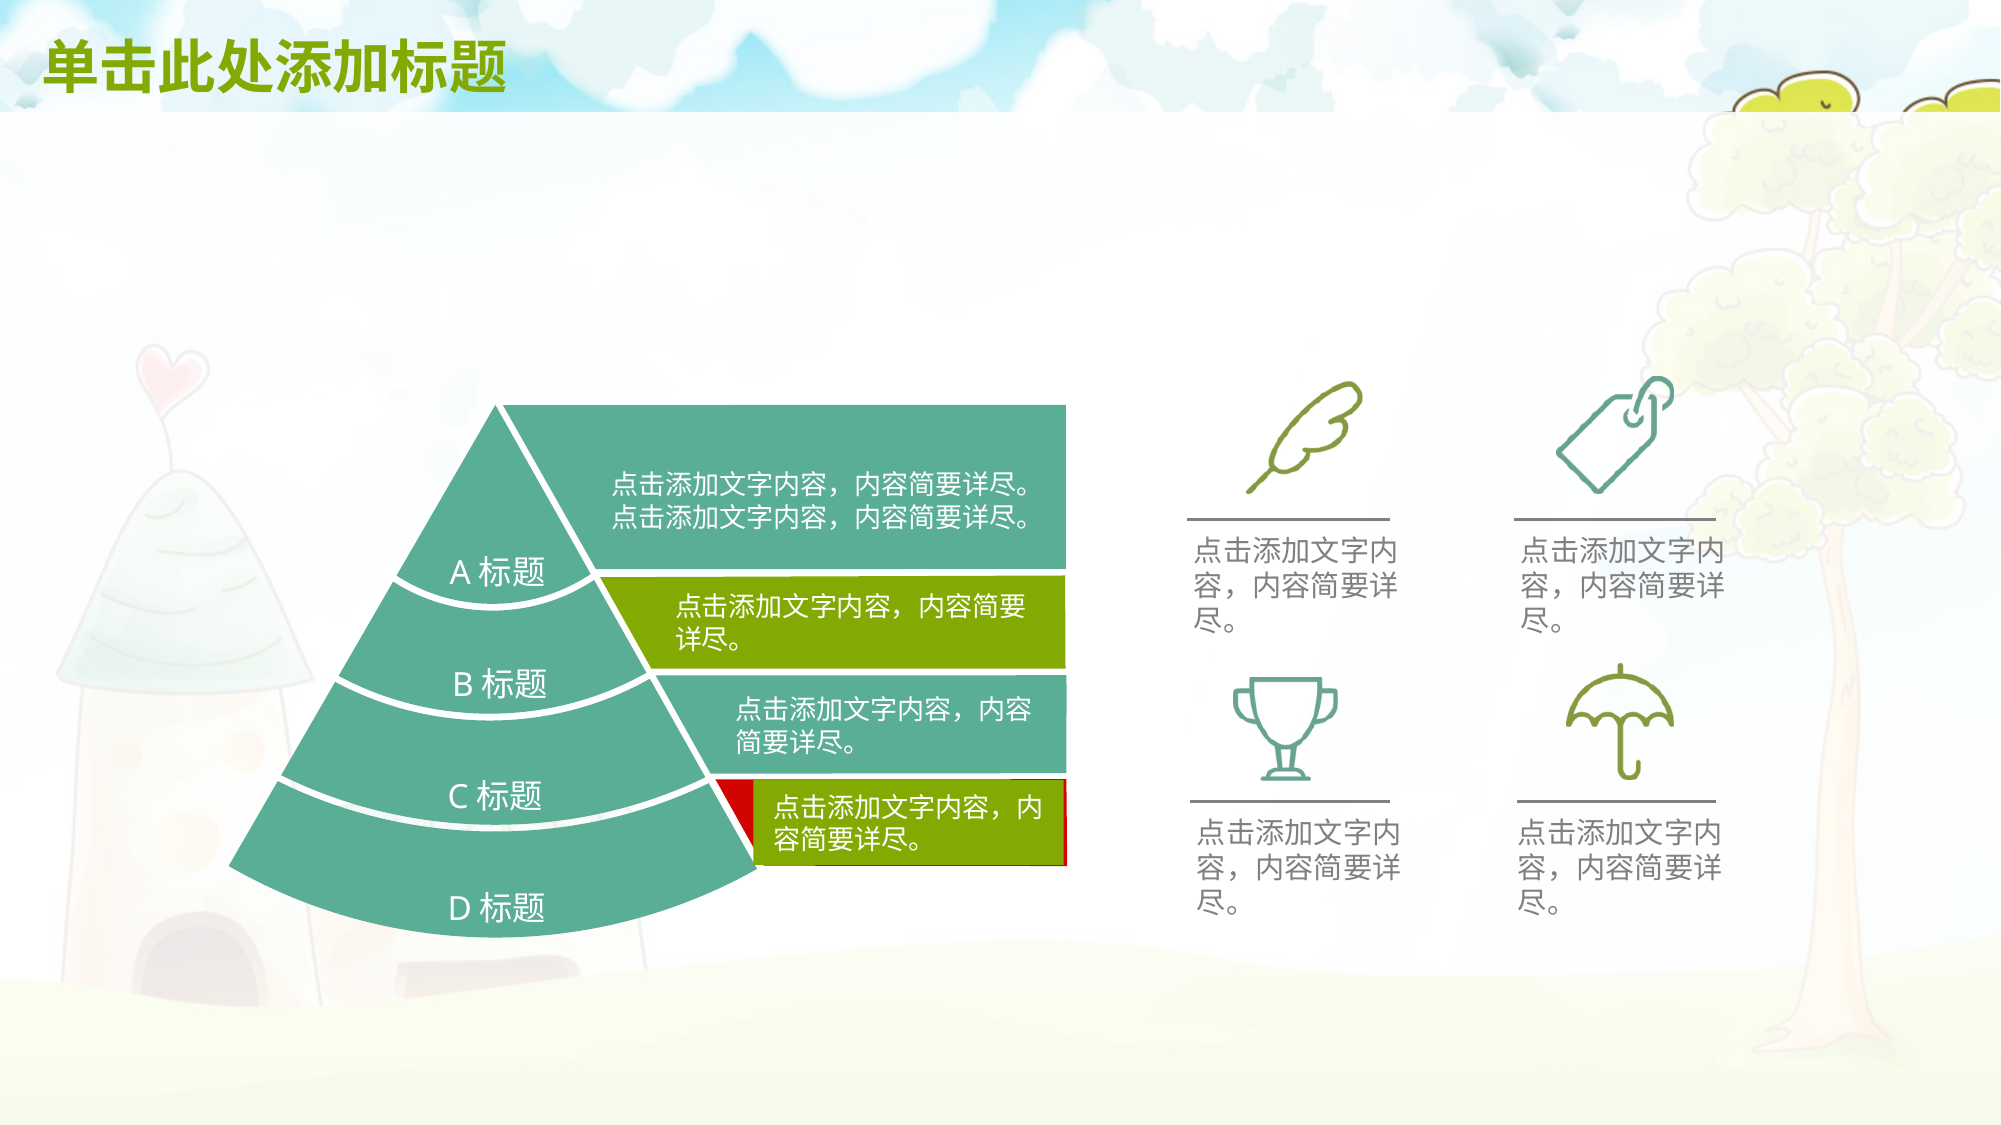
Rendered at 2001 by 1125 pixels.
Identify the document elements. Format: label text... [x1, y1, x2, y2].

picture [1566, 663, 1674, 780]
title 单击此处添加标题 [26, 27, 1752, 112]
text_box [501, 403, 1067, 571]
text_box B标题 [432, 653, 569, 714]
text_box 点击添加文字内 容，内容简要详 尽。 [1500, 522, 1746, 648]
text_box 点击添加文字内容，内容 简要详尽。 [715, 682, 1053, 768]
text_box D标题 [427, 877, 567, 938]
text_box 点击添加文字内 容，内容简要详 尽。 [1497, 804, 1743, 930]
picture [1556, 376, 1674, 494]
text_box [713, 778, 1069, 868]
picture [1233, 677, 1338, 781]
text_box 点击添加文字内 容，内容简要详 尽。 [1173, 522, 1419, 648]
text_box A标题 [429, 541, 566, 601]
text_box 点击添加文字内容，内容简要 详尽。 [655, 579, 1047, 665]
text_box [337, 578, 648, 710]
text_box [395, 402, 593, 594]
picture [1246, 381, 1363, 494]
text_box [598, 574, 1067, 670]
text_box [227, 779, 759, 935]
text_box C标题 [427, 765, 564, 826]
text_box [653, 674, 1068, 775]
picture [0, 0, 2001, 1125]
text_box 点击添加文字内 容，内容简要详 尽。 [1176, 804, 1422, 930]
text_box 点击添加文字内容，内 容简要详尽。 [753, 780, 1064, 865]
text_box [279, 677, 707, 822]
text_box 点击添加文字内容，内容简要详尽。 点击添加文字内容，内容简要详尽。 [591, 457, 1064, 543]
